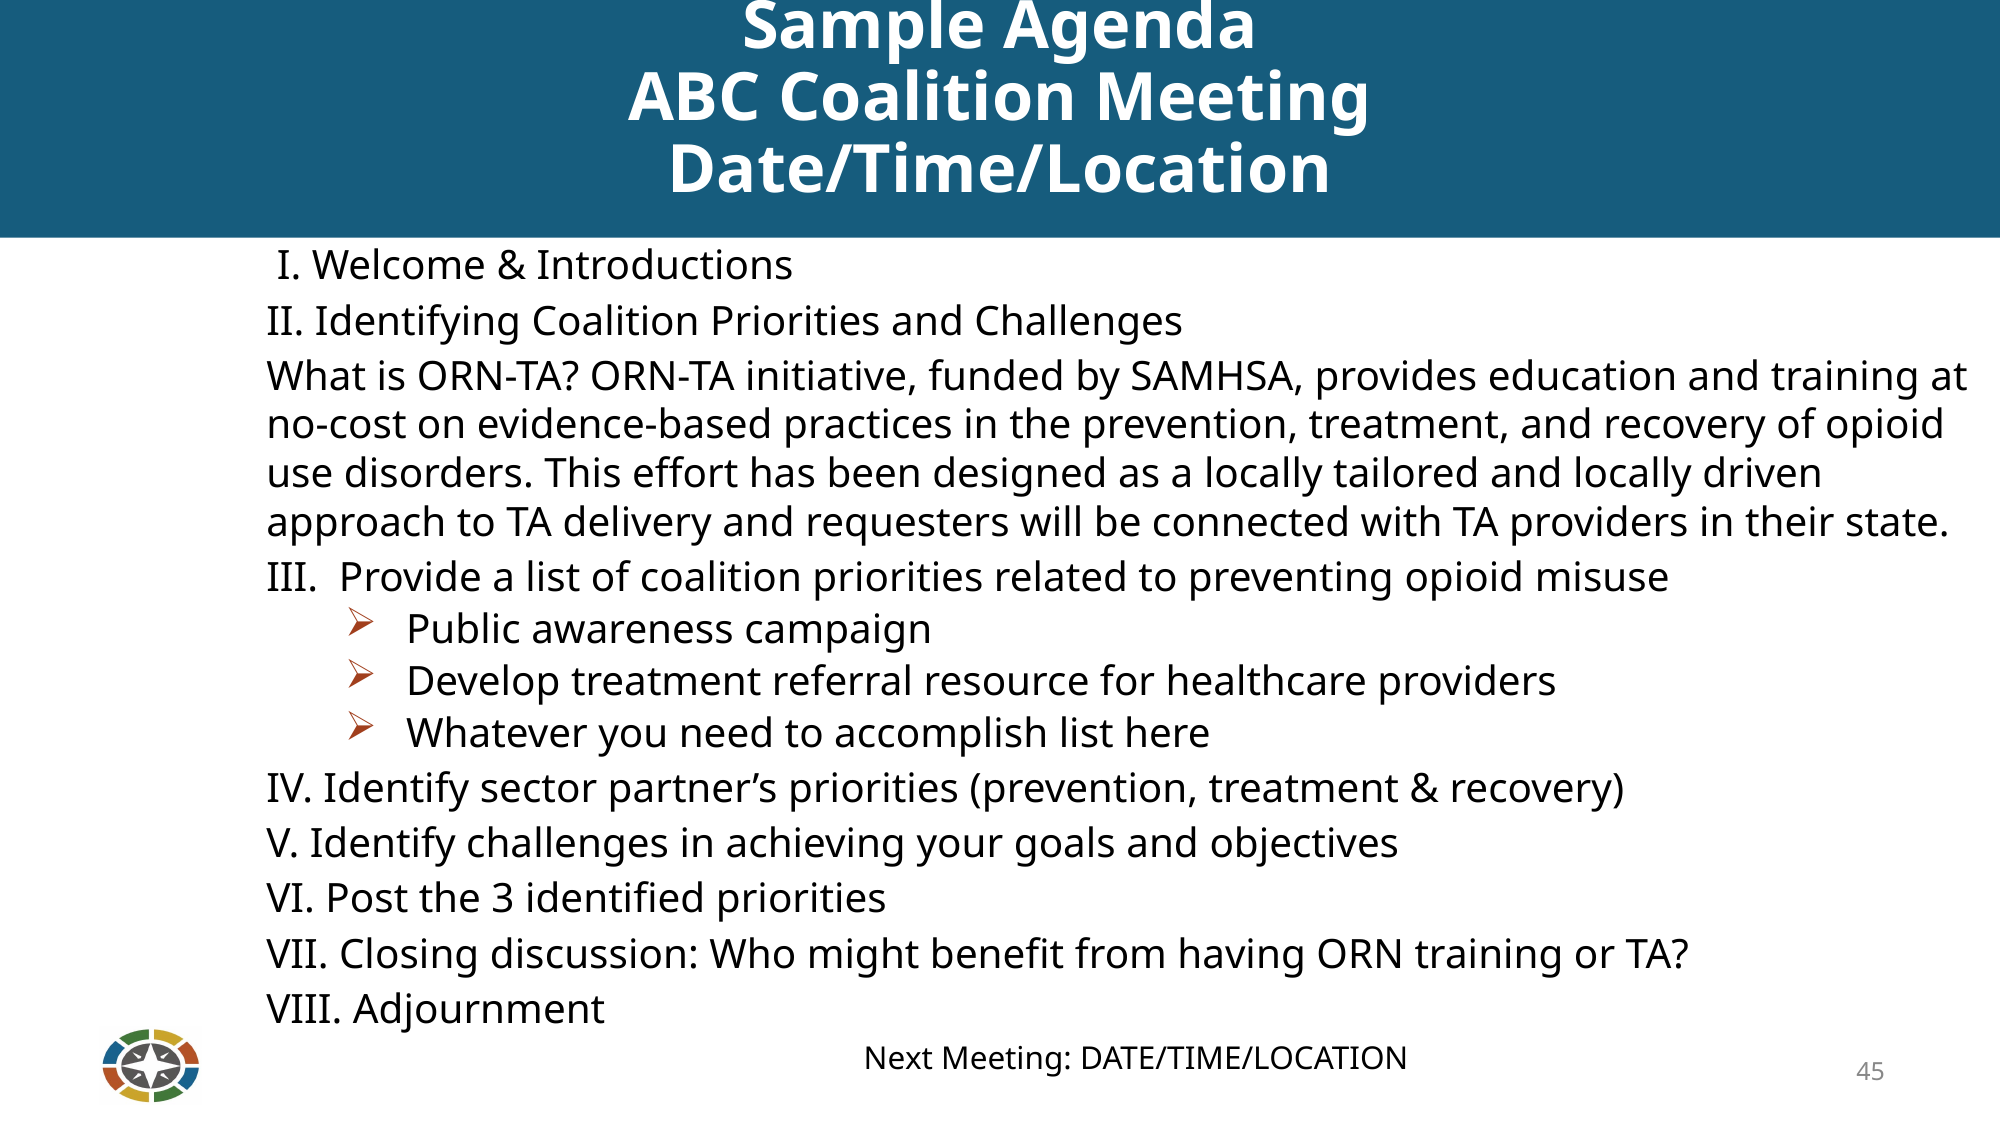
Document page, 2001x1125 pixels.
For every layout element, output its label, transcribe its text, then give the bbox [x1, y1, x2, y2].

slide_number 45 [1433, 1042, 1900, 1103]
list I. Welcome & Introductions II. Identifying Coalition Priorities and Challenges What is ORN-TA? ORN-TA initiative, funded by SAMHSA, provides education and training at no-cost on evidence-based practices in the prevention, treatment, and recovery of opioid use disorders. This effort has been designed as a locally tailored and locally driven approach to TA delivery and requesters will be connected with TA providers in their state. III. Provide a list of coalition priorities related to preventing opioid misuse Public awareness campaign Develop treatment referral resource for healthcare providers Whatever you need to accomplish list here IV. Identify sector partner’s priorities (prevention, treatment & recovery) V. Identify challenges in achieving your goals and objectives VI. Post the 3 identified priorities VII. Closing discussion: Who might benefit from having ORN training or TA? VIII. Adjournment Next Meeting: DATE/TIME/LOCATION [229, 231, 2000, 1125]
picture [99, 1026, 202, 1105]
title Sample Agenda ABC Coalition Meeting Date/Time/Location [0, 0, 2000, 238]
